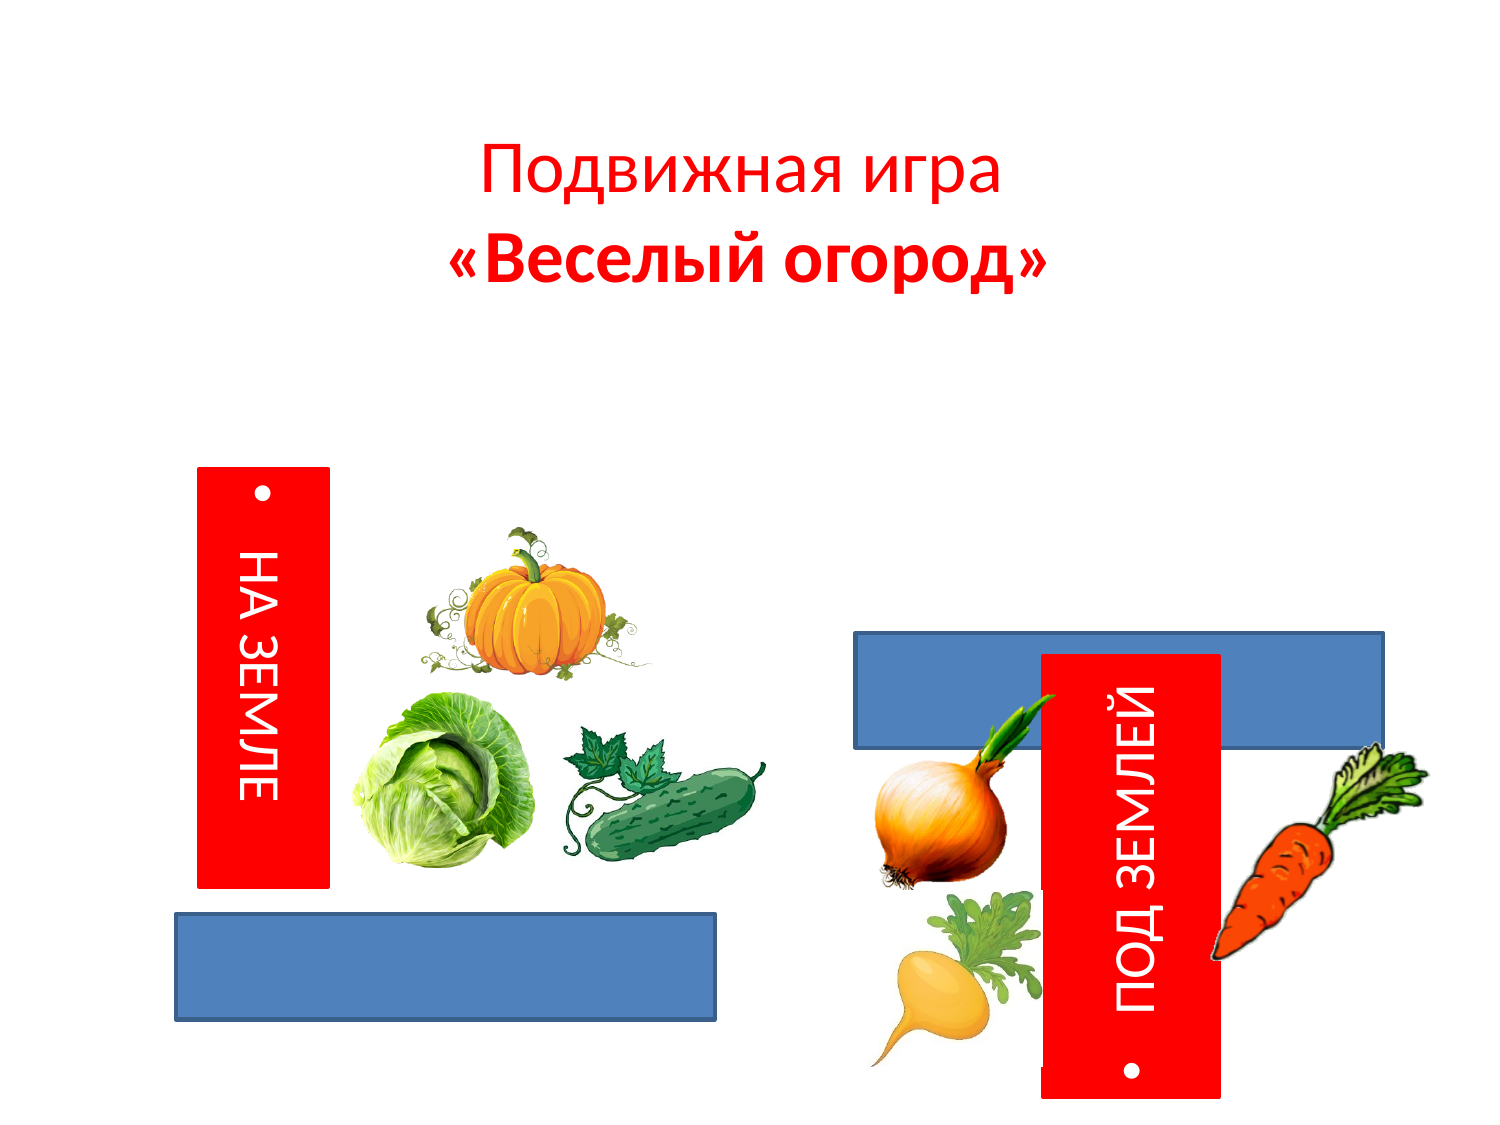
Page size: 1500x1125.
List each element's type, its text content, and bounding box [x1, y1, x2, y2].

list НА ЗЕМЛЕ [197, 467, 330, 889]
text_box [853, 631, 1385, 736]
picture [421, 527, 652, 681]
title Подвижная игра «Веселый огород» [75, 45, 1425, 539]
picture [562, 691, 766, 895]
text_box [174, 912, 717, 1022]
picture [1206, 737, 1434, 962]
picture [351, 691, 535, 868]
list ПОД ЗЕМЛЕЙ [1041, 654, 1221, 1099]
picture [843, 691, 1067, 1067]
